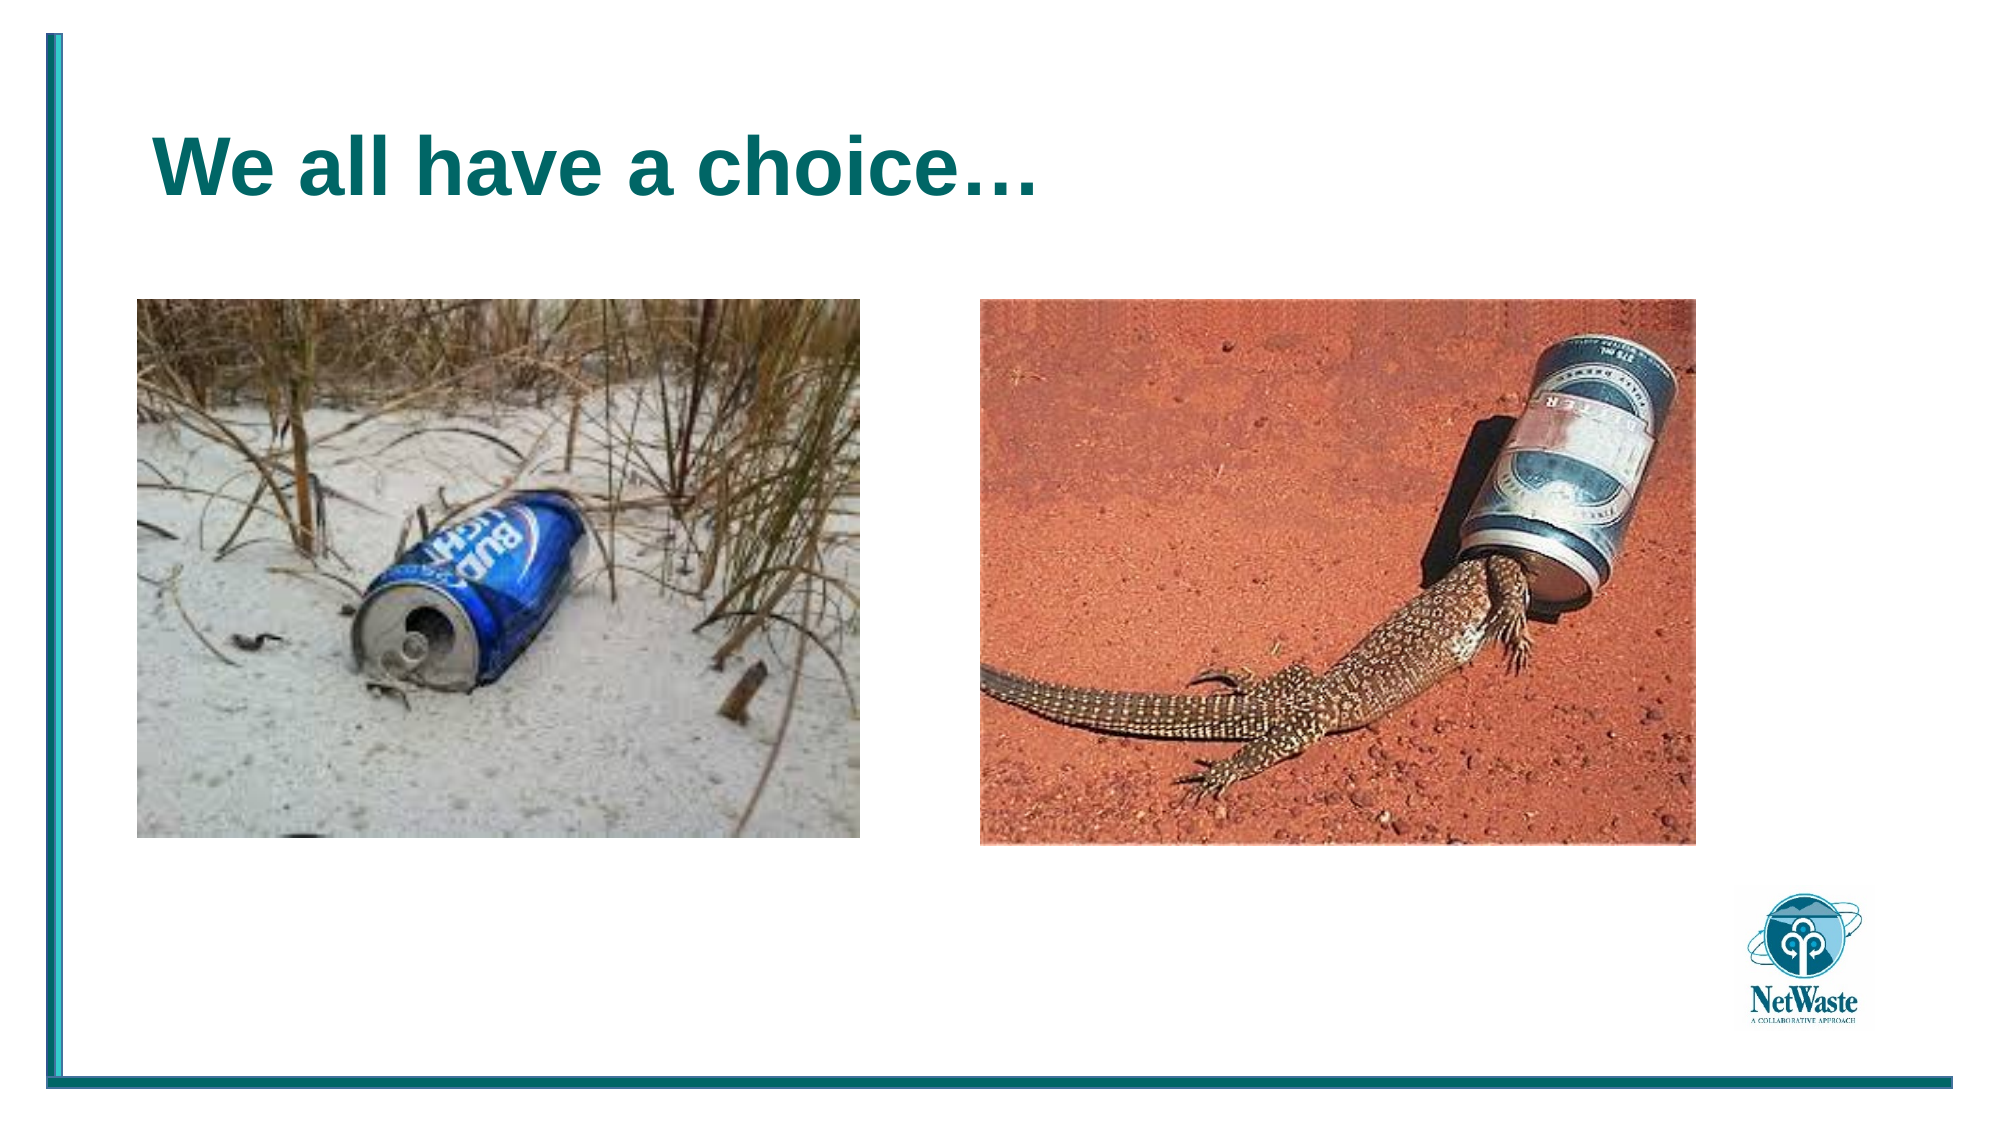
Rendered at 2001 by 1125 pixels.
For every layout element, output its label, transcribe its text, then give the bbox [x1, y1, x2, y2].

title We all have a choice… [137, 59, 1863, 278]
picture [980, 299, 1696, 846]
picture [1734, 885, 1875, 1031]
picture [137, 299, 860, 838]
